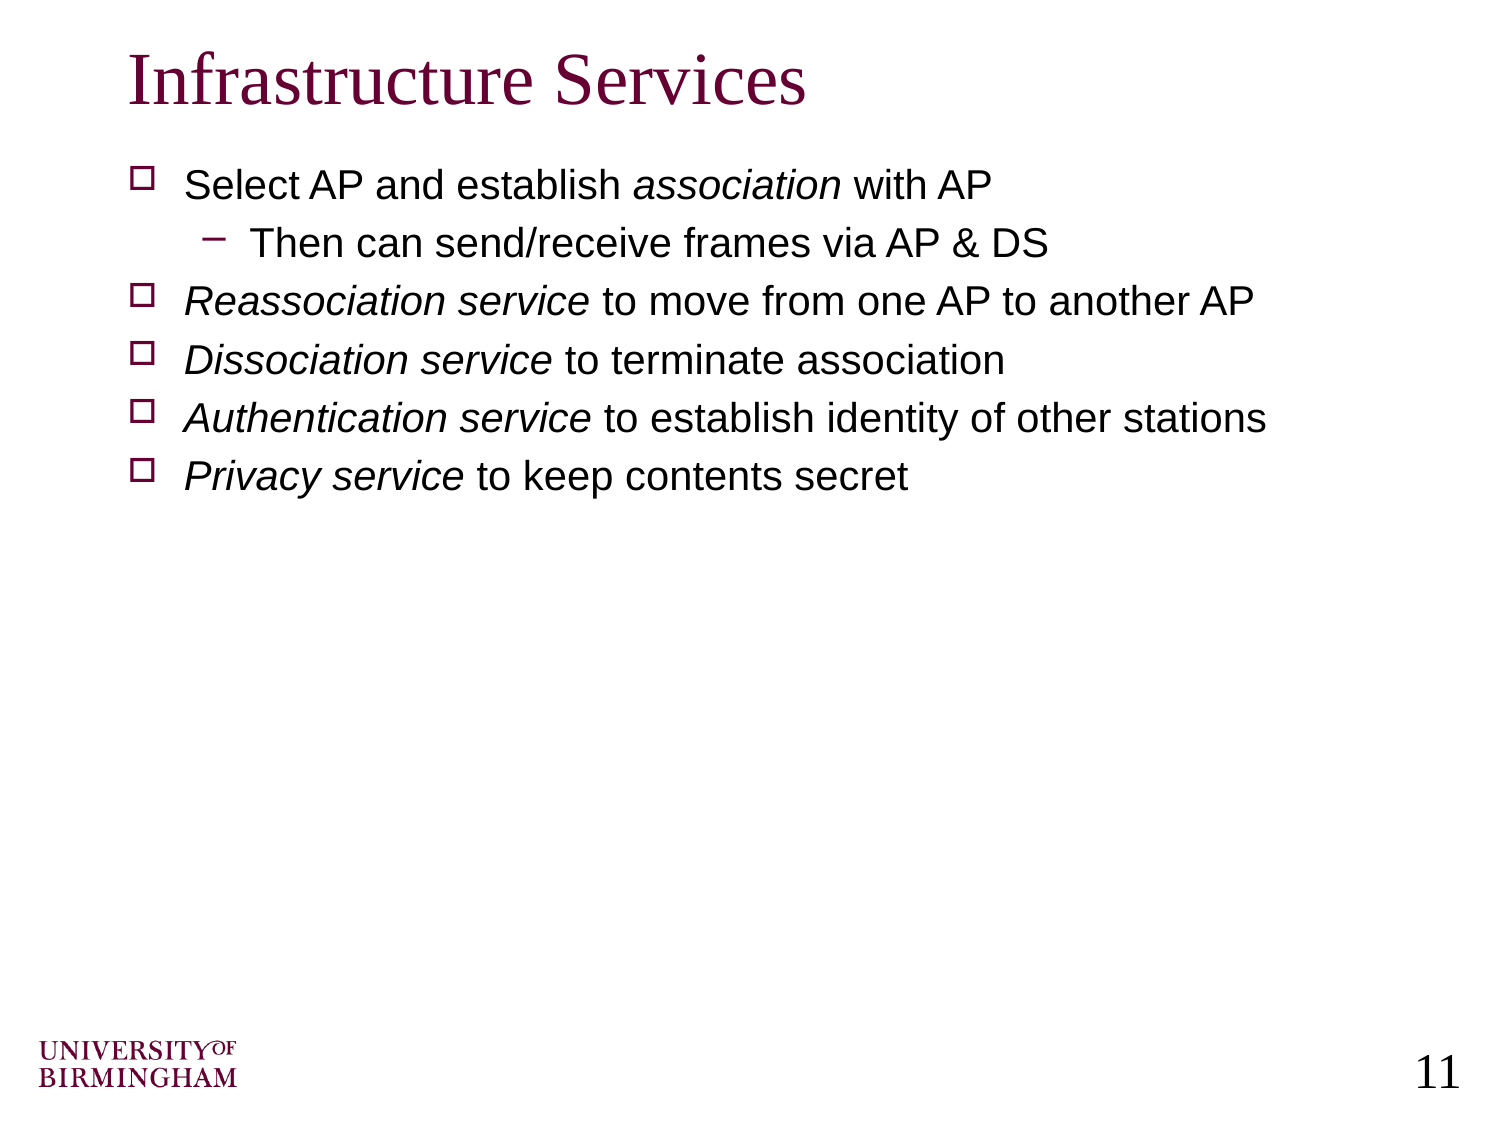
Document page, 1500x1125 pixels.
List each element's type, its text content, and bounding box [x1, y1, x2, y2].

list Select AP and establish association with AP Then can send/receive frames via AP & DS Reassociation service to move from one AP to another AP Dissociation service to terminate association Authentication service to establish identity of other stations Privacy service to keep contents secret [112, 149, 1401, 1001]
picture [0, 1002, 275, 1125]
title Infrastructure Services [112, 0, 1388, 149]
